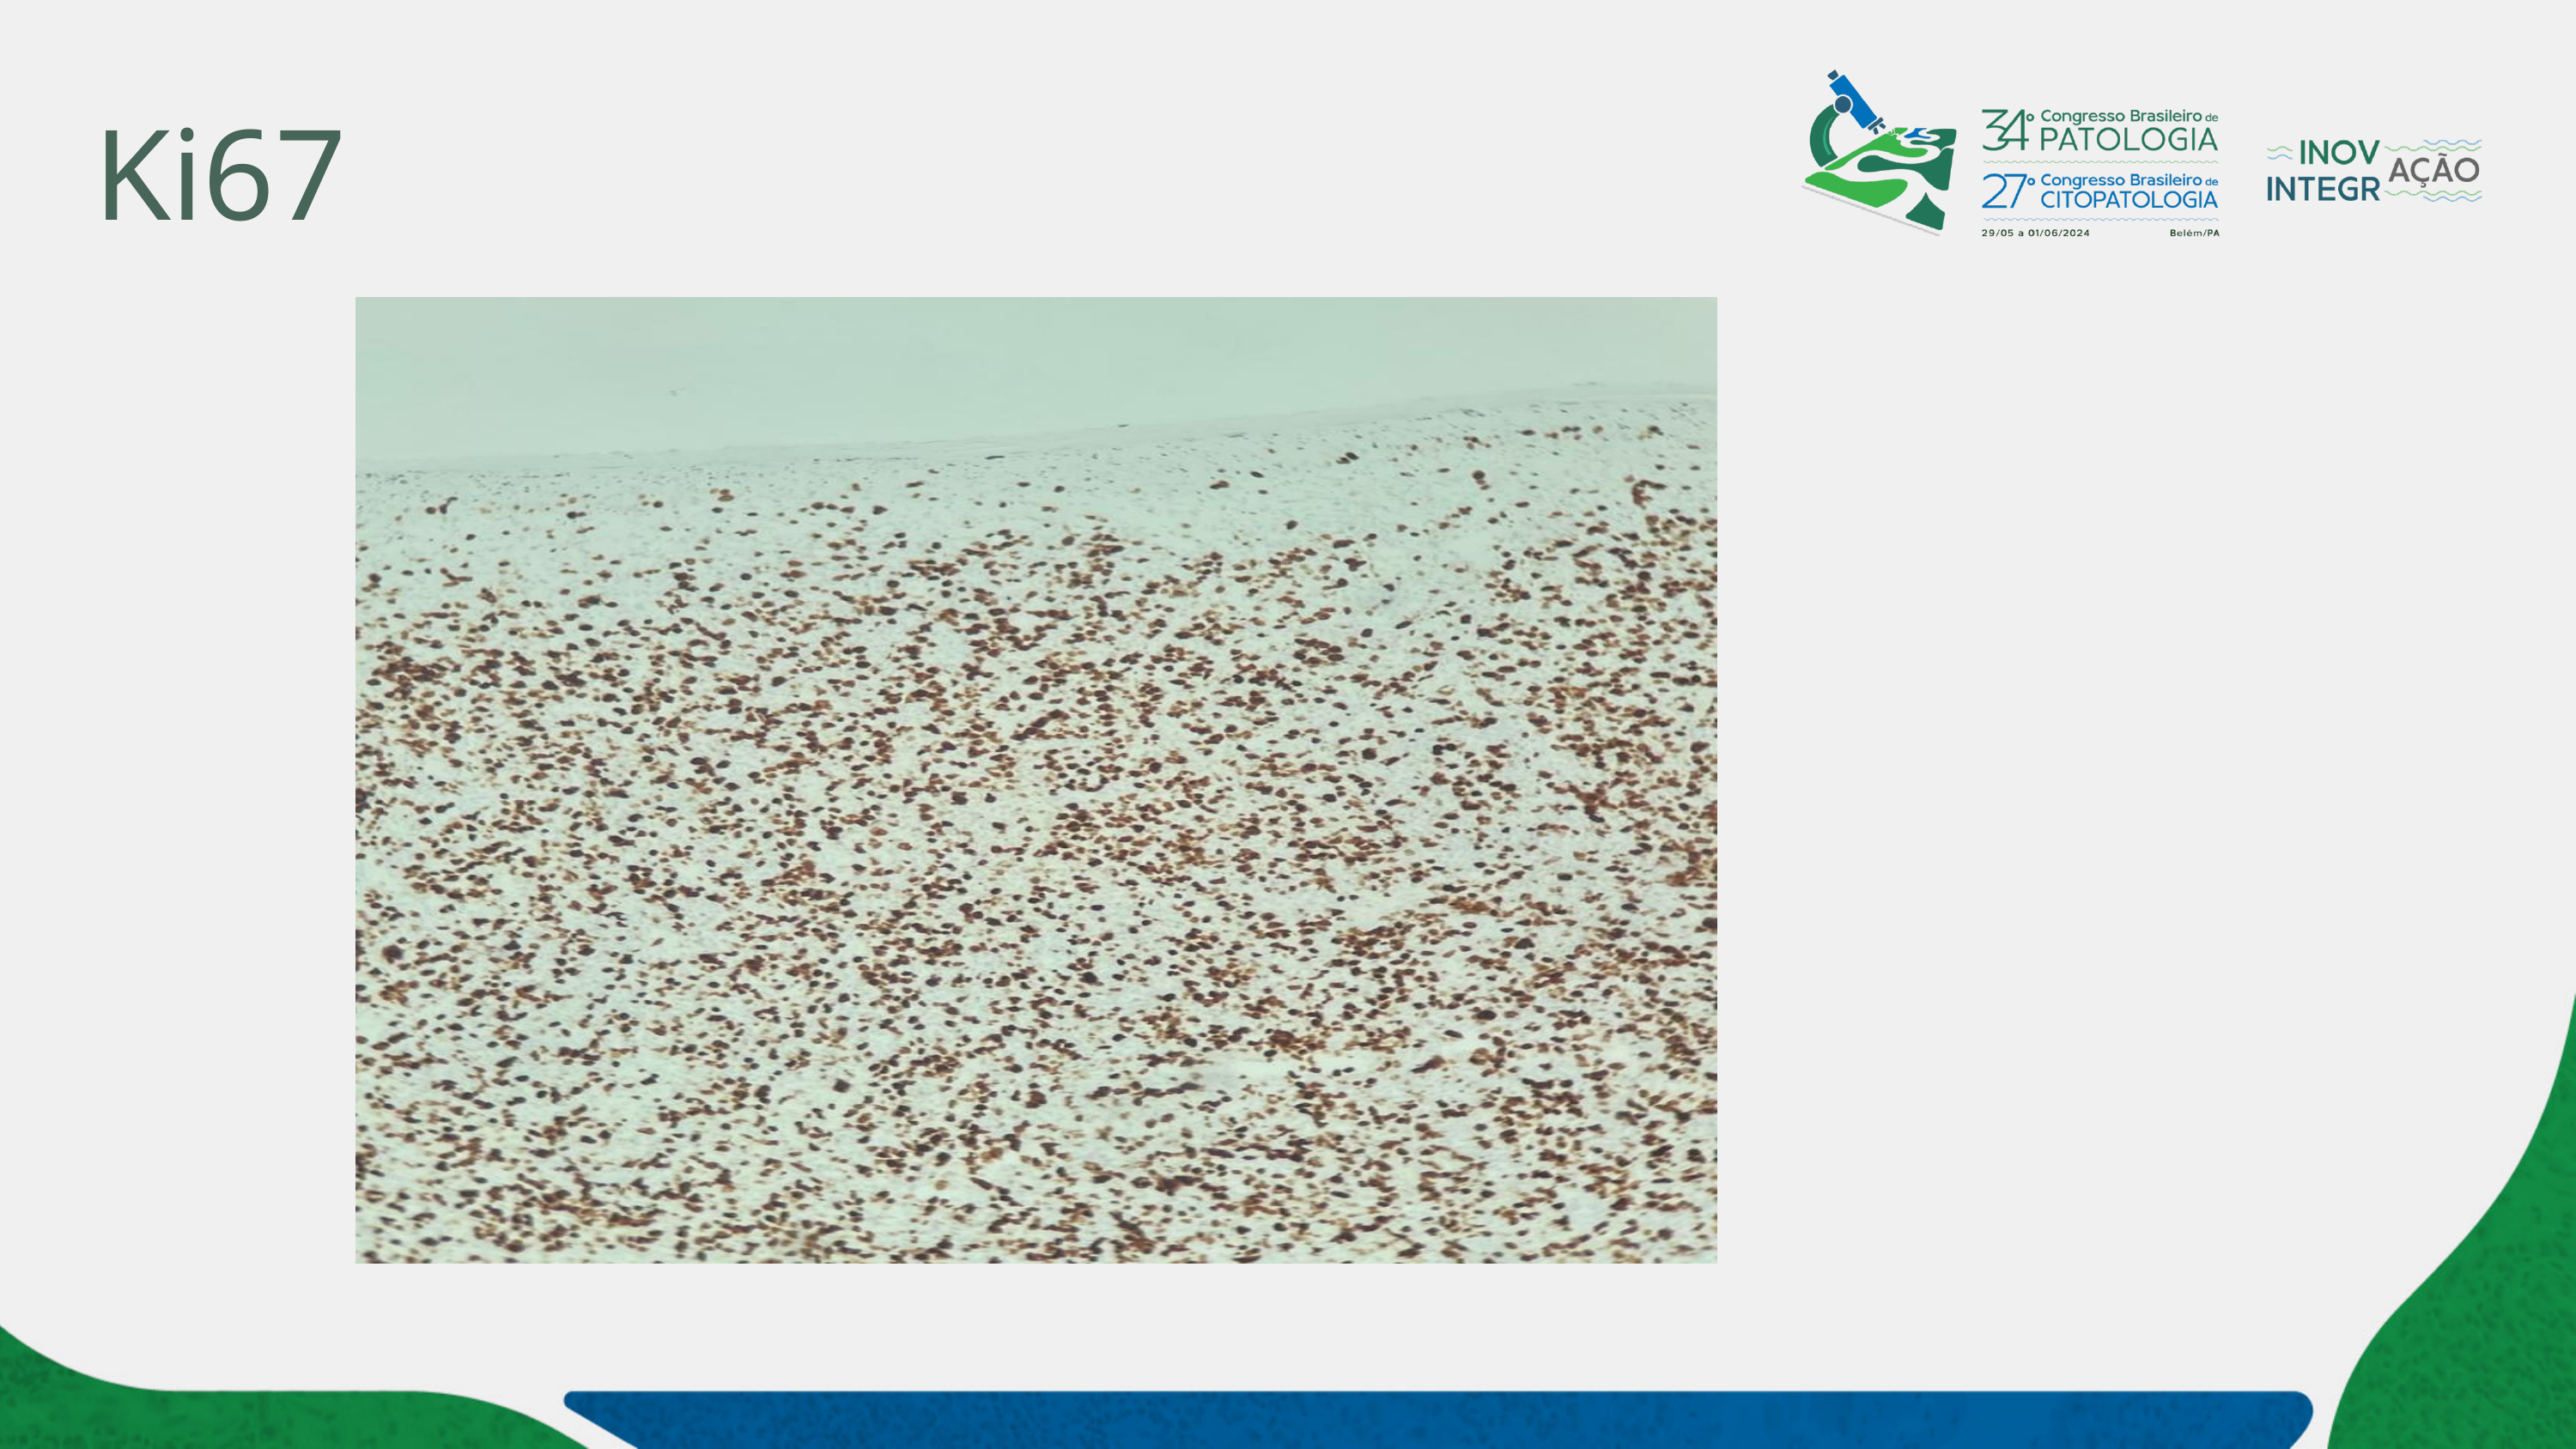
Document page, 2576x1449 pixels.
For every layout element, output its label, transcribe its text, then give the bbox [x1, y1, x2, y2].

picture [0, 0, 2576, 1449]
title Ki67 [81, 73, 1724, 246]
